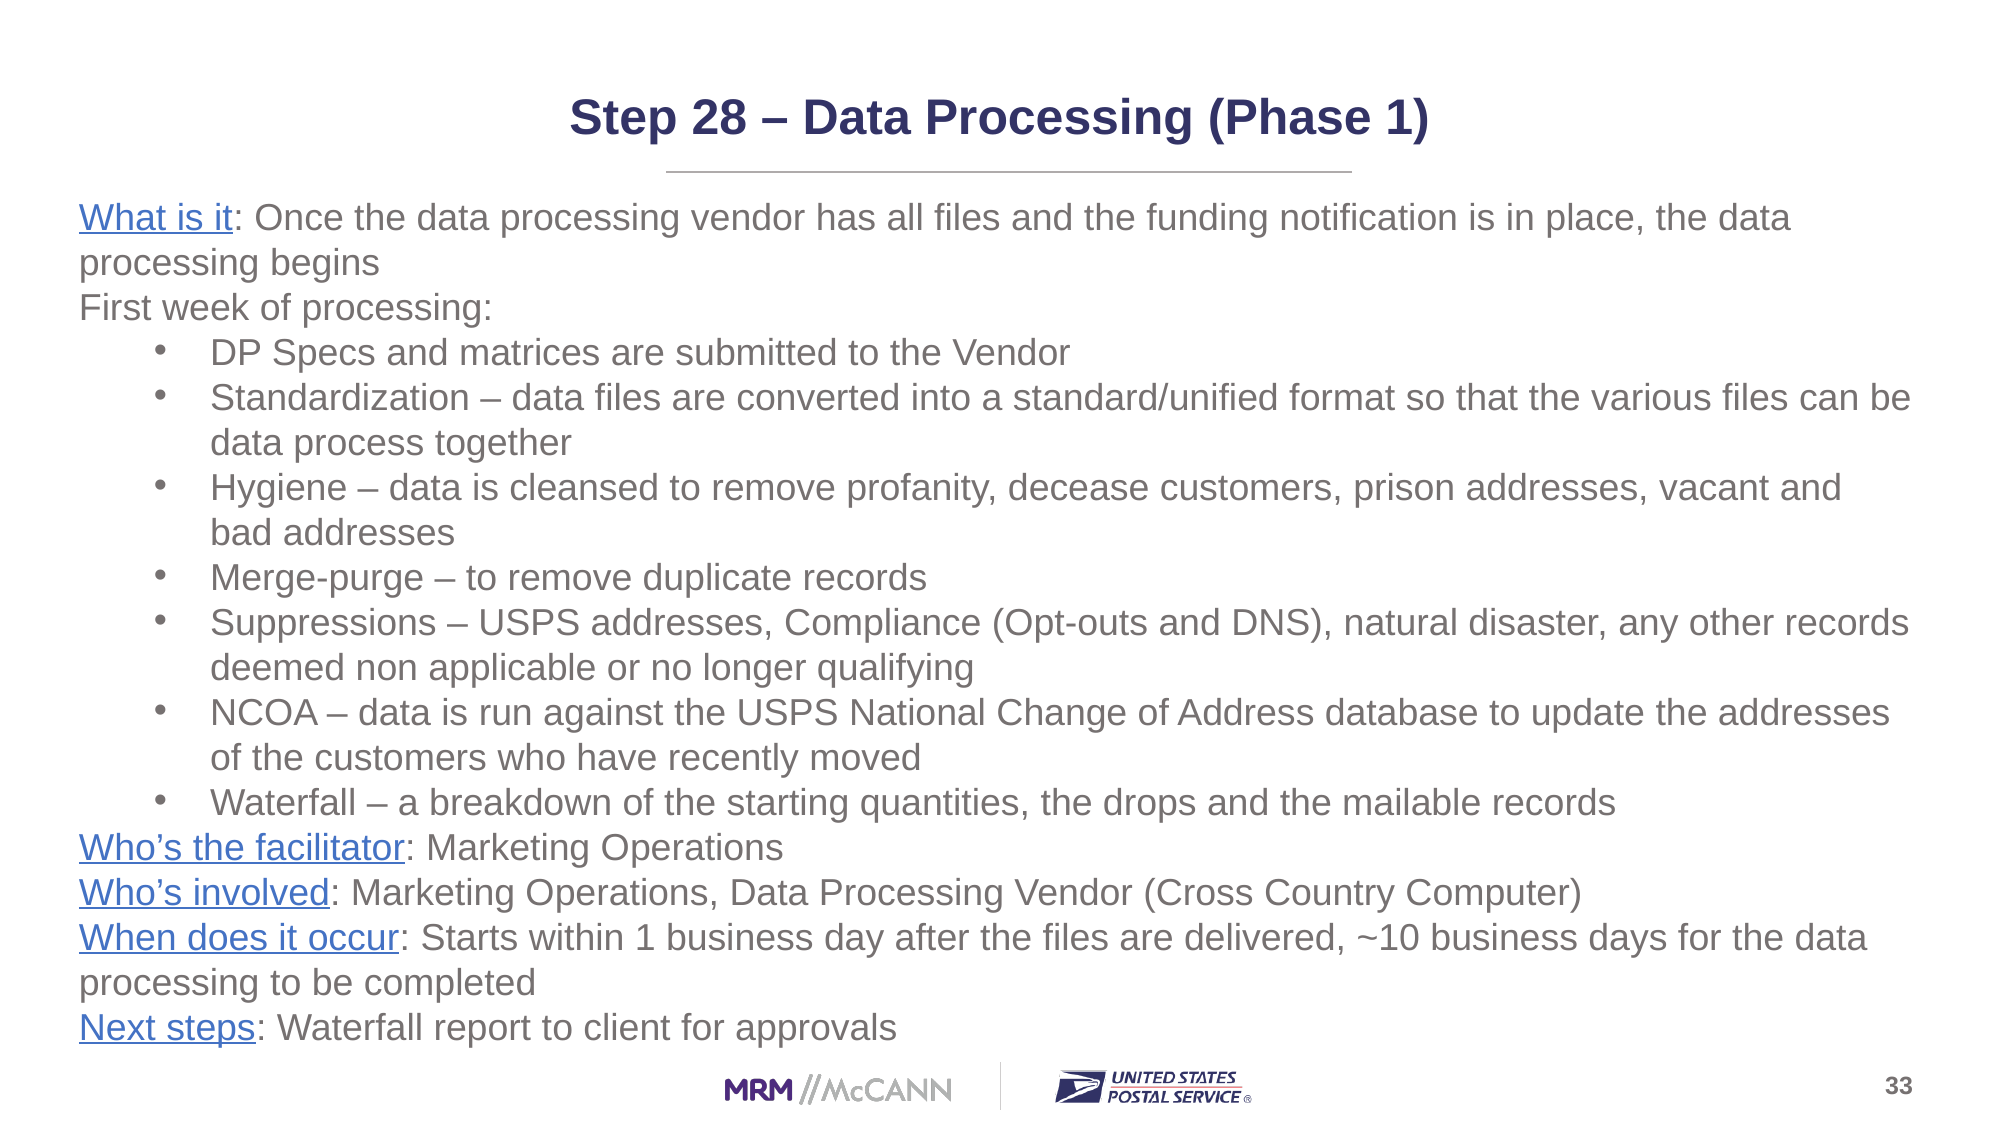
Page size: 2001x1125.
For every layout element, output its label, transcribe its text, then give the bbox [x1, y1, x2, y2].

text_box 33 [1762, 1062, 1928, 1107]
picture [666, 1055, 1001, 1125]
text_box What is it: Once the data processing vendor has all files and the funding notification is in place, the data processing begins First week of processing: DP Specs and matrices are submitted to the Vendor Standardization – data files are converted into a standard/unified format so that the various files can be data process together Hygiene – data is cleansed to remove profanity, decease customers, prison addresses, vacant and bad addresses Merge-purge – to remove duplicate records Suppressions – USPS addresses, Compliance (Opt-outs and DNS), natural disaster, any other records deemed non applicable or no longer qualifying NCOA – data is run against the USPS National Change of Address database to update the addresses of the customers who have recently moved Waterfall – a breakdown of the starting quantities, the drops and the mailable records Who’s the facilitator: Marketing Operations Who’s involved: Marketing Operations, Data Processing Vendor (Cross Country Computer) When does it occur: Starts within 1 business day after the files are delivered, ~10 business days for the data processing to be completed Next steps: Waterfall report to client for approvals [64, 185, 1928, 1055]
picture [1052, 1062, 1252, 1111]
text_box Step 28 – Data Processing (Phase 1) [0, 77, 2000, 152]
